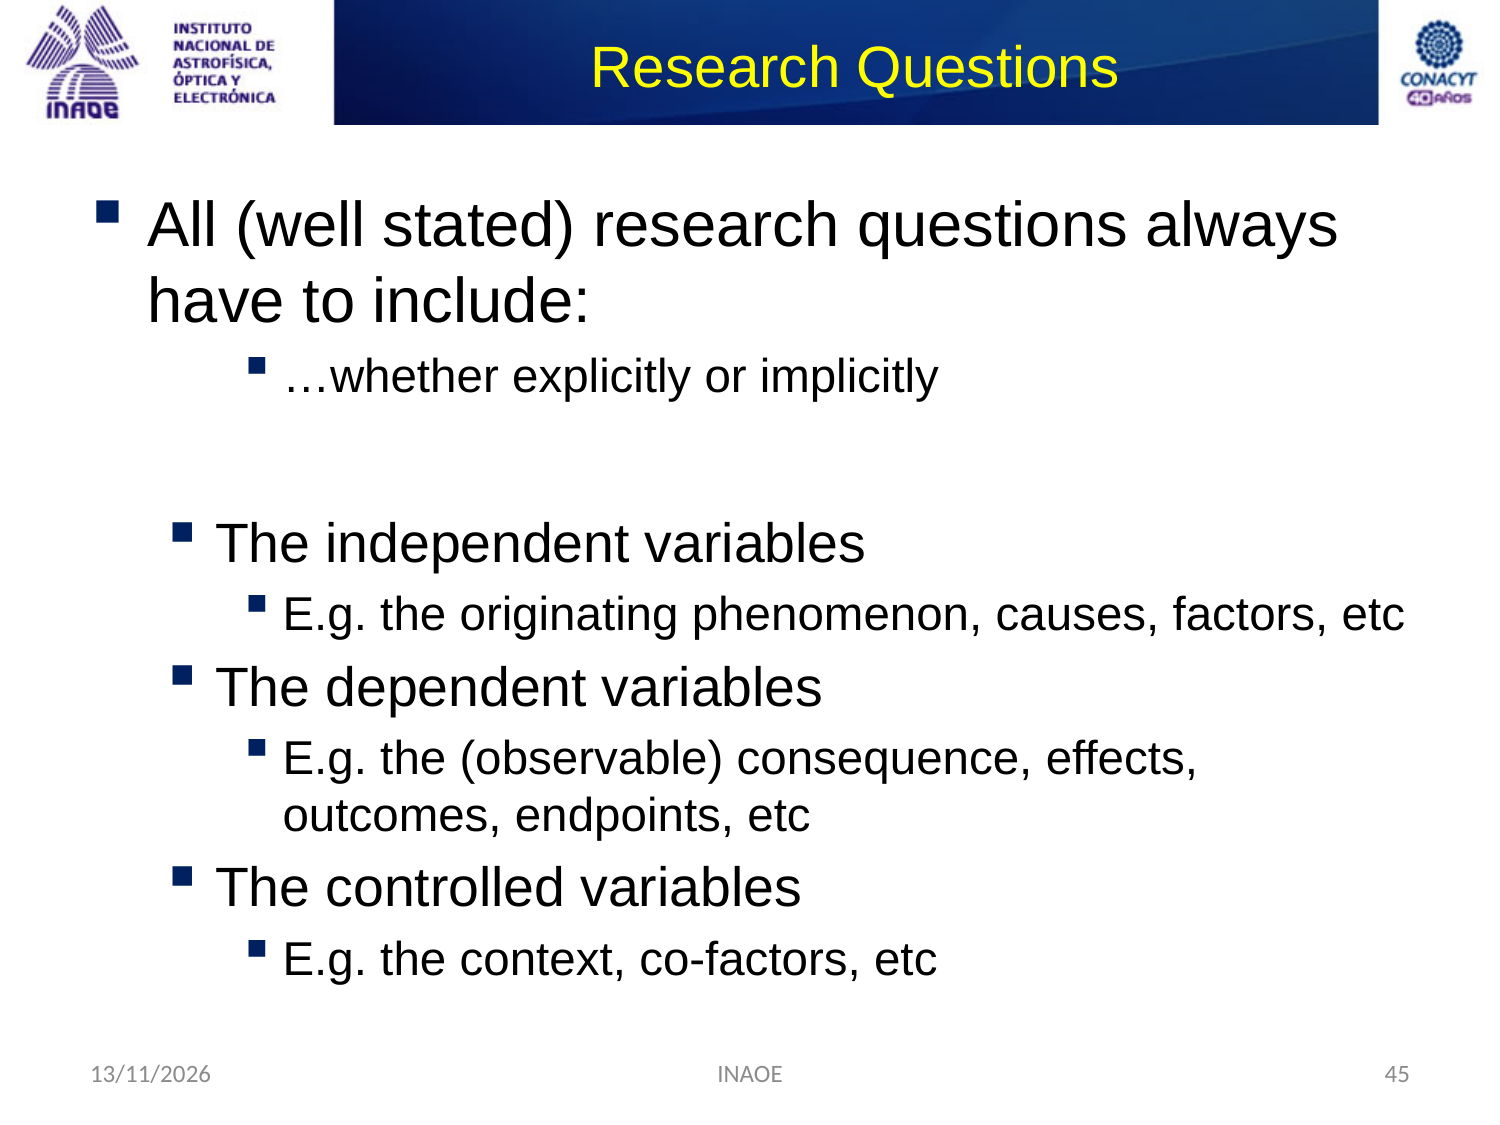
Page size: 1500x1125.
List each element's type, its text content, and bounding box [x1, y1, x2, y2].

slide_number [75, 1042, 425, 1103]
title Research Questions [328, 0, 1383, 129]
footer INAOE [512, 1042, 988, 1103]
picture [0, 0, 328, 125]
list All (well stated) research questions always have to include: …whether explicitly or implicitly The independent variables E.g. the originating phenomenon, causes, factors, etc The dependent variables E.g. the (observable) consequence, effects, outcomes, endpoints, etc The controlled variables E.g. the context, co-factors, etc [75, 175, 1425, 1005]
slide_number 45 [1074, 1042, 1425, 1103]
picture [1383, 0, 1500, 125]
